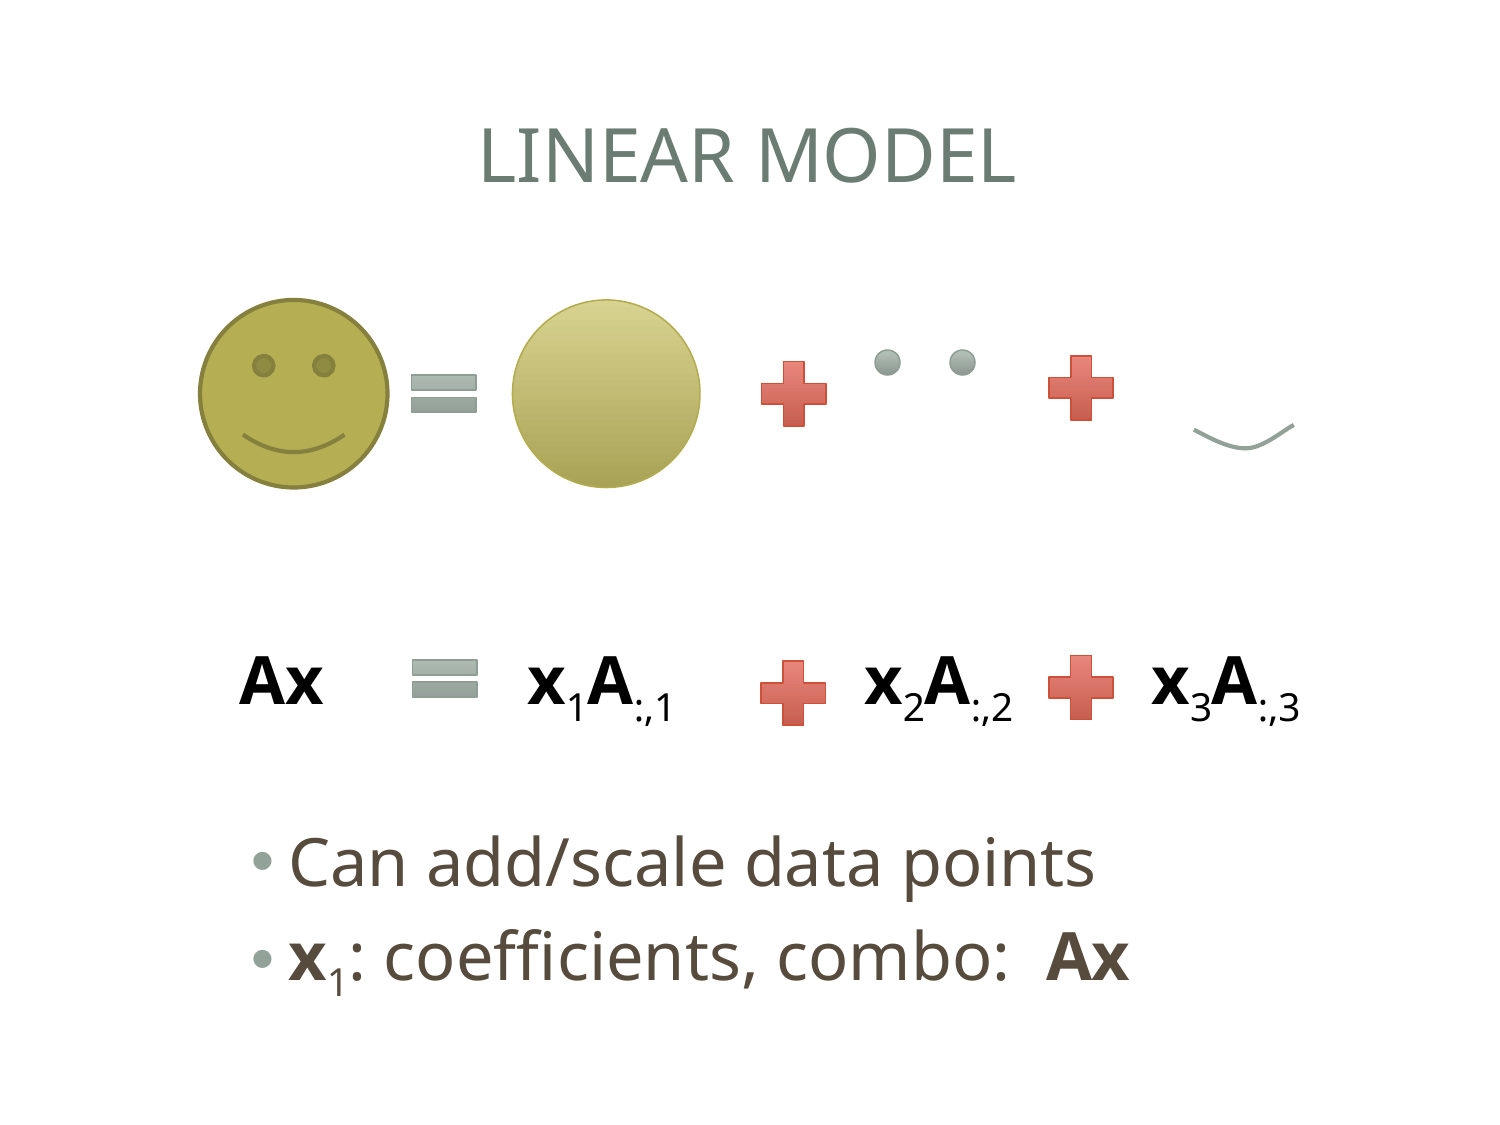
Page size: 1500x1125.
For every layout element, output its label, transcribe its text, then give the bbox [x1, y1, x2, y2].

text_box [511, 299, 701, 489]
text_box x2A:,2 [849, 630, 1050, 737]
title Linear Model [69, 66, 1425, 238]
text_box [412, 659, 478, 676]
text_box [1048, 655, 1114, 720]
text_box x1A:,1 [512, 630, 713, 737]
text_box Ax [225, 630, 350, 726]
text_box [874, 349, 901, 376]
text_box [412, 681, 478, 698]
text_box [760, 660, 826, 726]
text_box [197, 297, 390, 490]
text_box [761, 361, 827, 427]
text_box [1048, 355, 1114, 421]
text_box [411, 374, 477, 391]
list Can add/scale data points x1: coefficients, combo: Ax [217, 812, 1278, 1013]
text_box [411, 397, 477, 413]
text_box x3A:,3 [1136, 630, 1337, 737]
text_box [949, 349, 976, 376]
text_box [1192, 423, 1295, 451]
